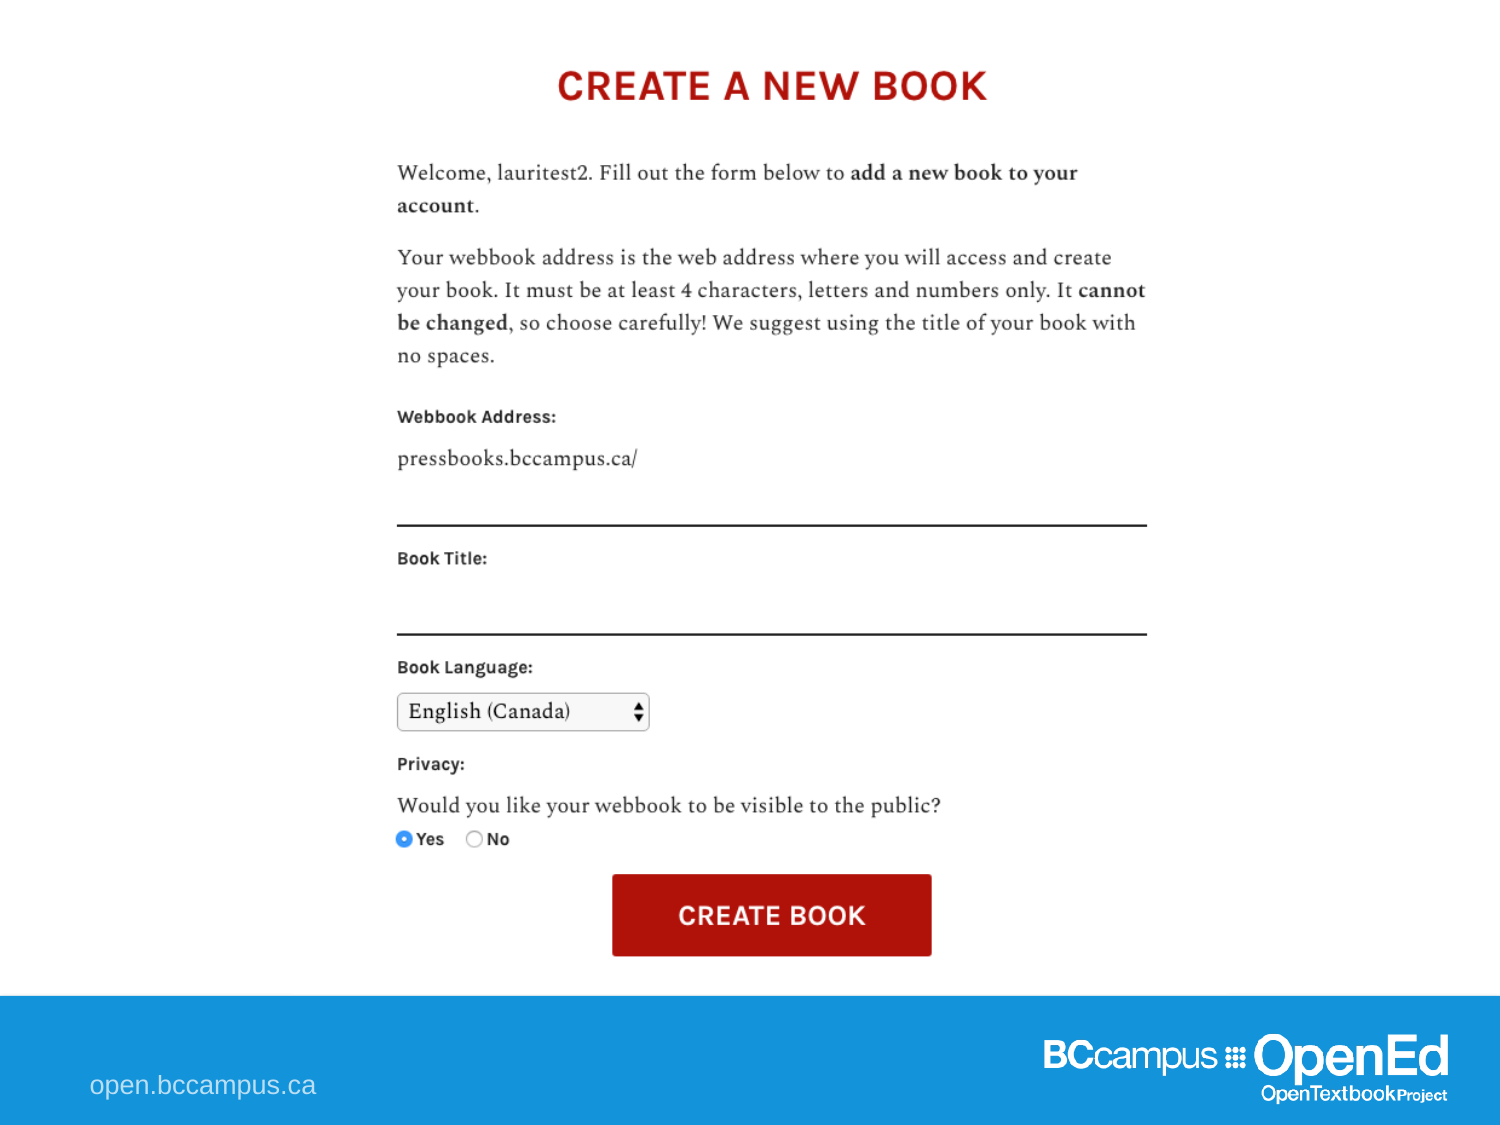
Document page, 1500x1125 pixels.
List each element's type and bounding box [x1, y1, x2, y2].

picture [292, 30, 1227, 994]
